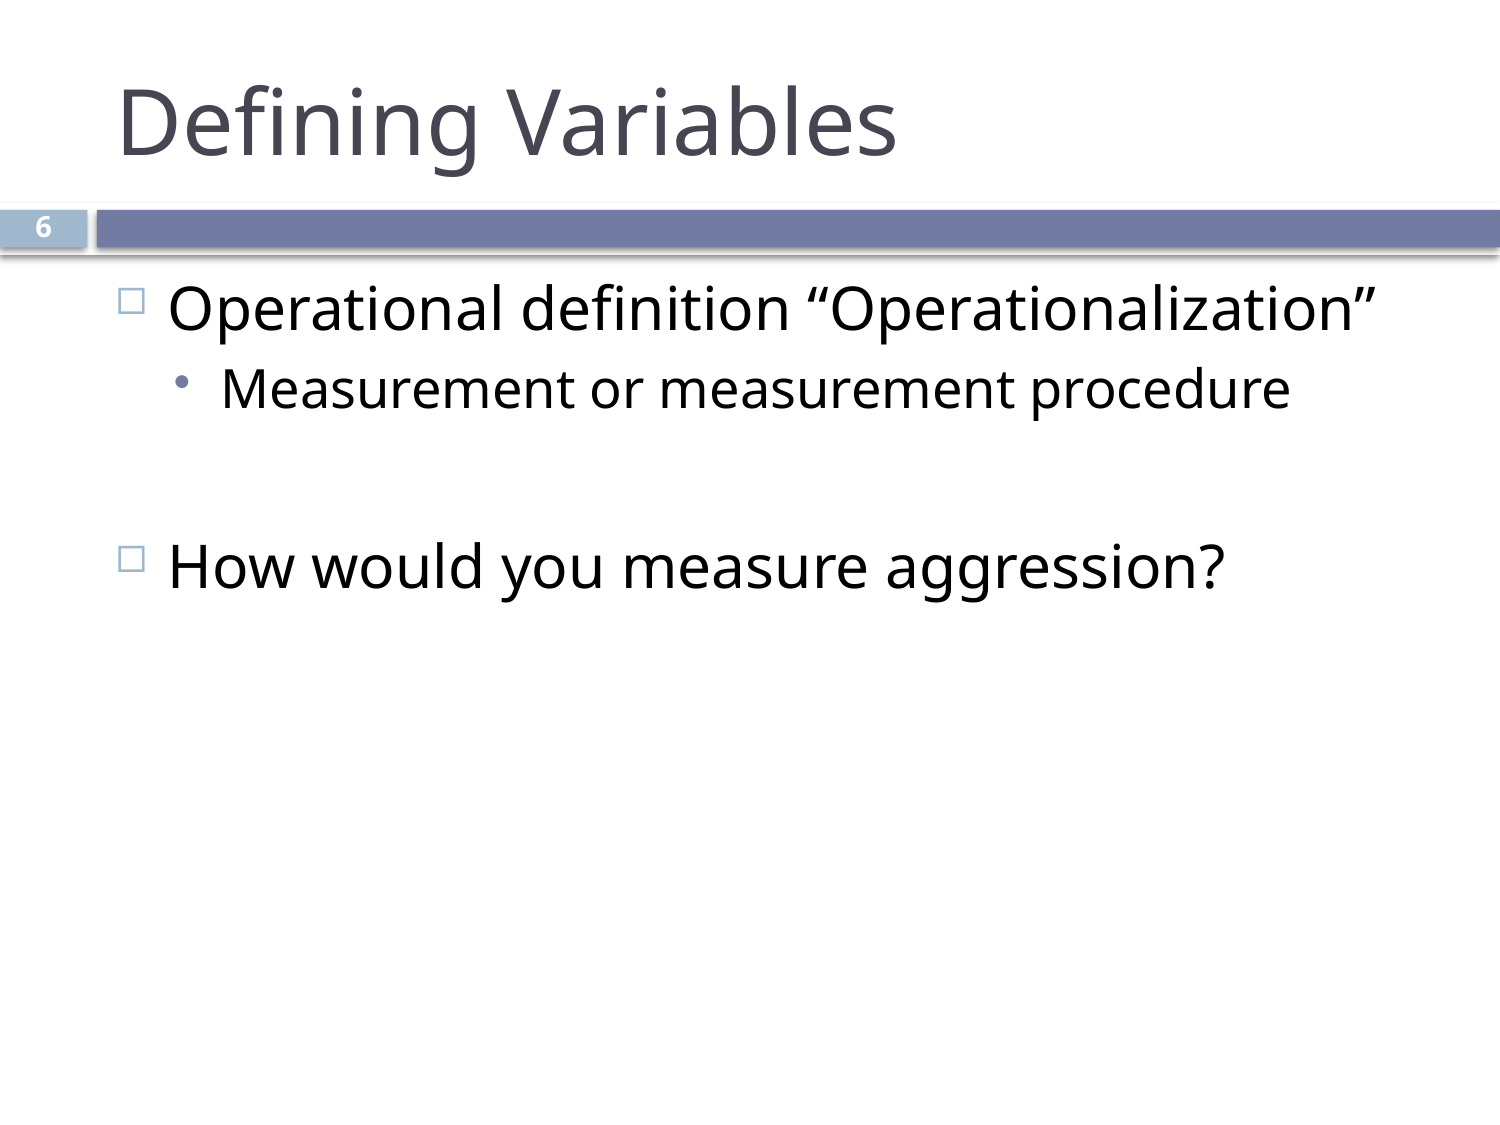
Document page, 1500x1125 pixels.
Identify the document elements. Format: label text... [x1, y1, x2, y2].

slide_number 6 [0, 208, 88, 249]
list Operational definition “Operationalization” Measurement or measurement procedure How would you measure aggression? [100, 262, 1439, 1001]
title Defining Variables [100, 37, 1439, 201]
